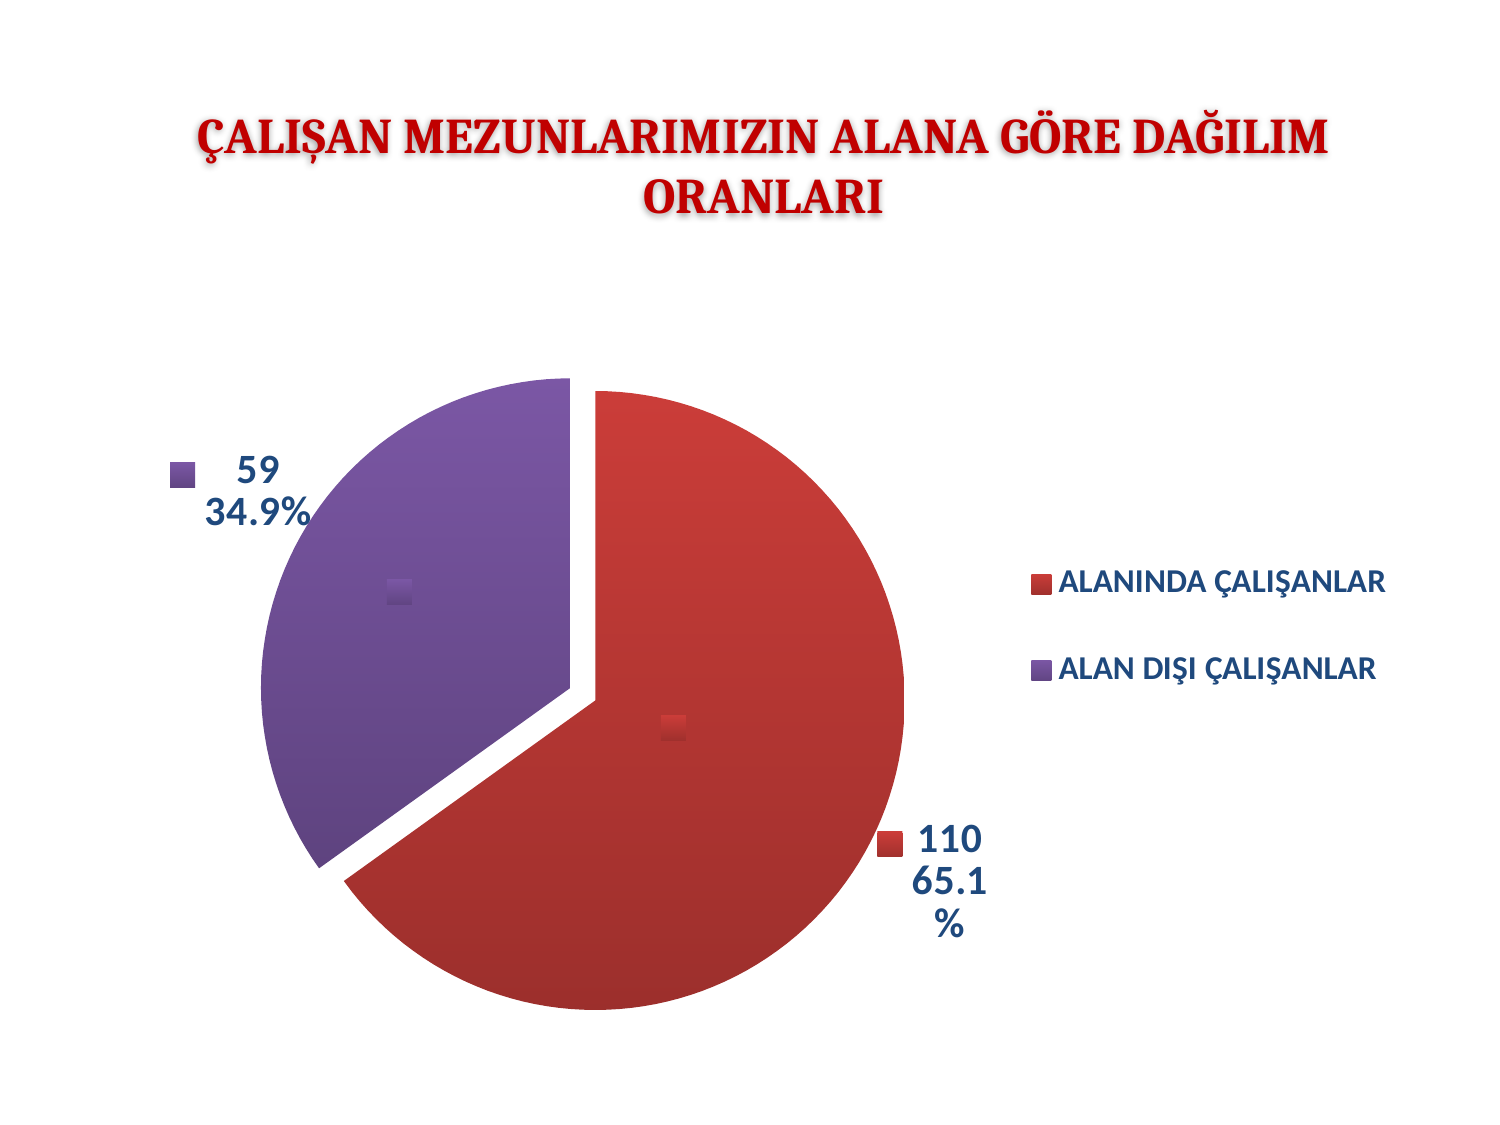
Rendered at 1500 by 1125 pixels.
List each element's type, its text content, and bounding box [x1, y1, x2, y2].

title ÇALIŞAN MEZUNLARIMIZIN ALANA GÖRE DAĞILIM ORANLARI [74, 44, 1454, 282]
chart [85, 314, 1458, 1062]
